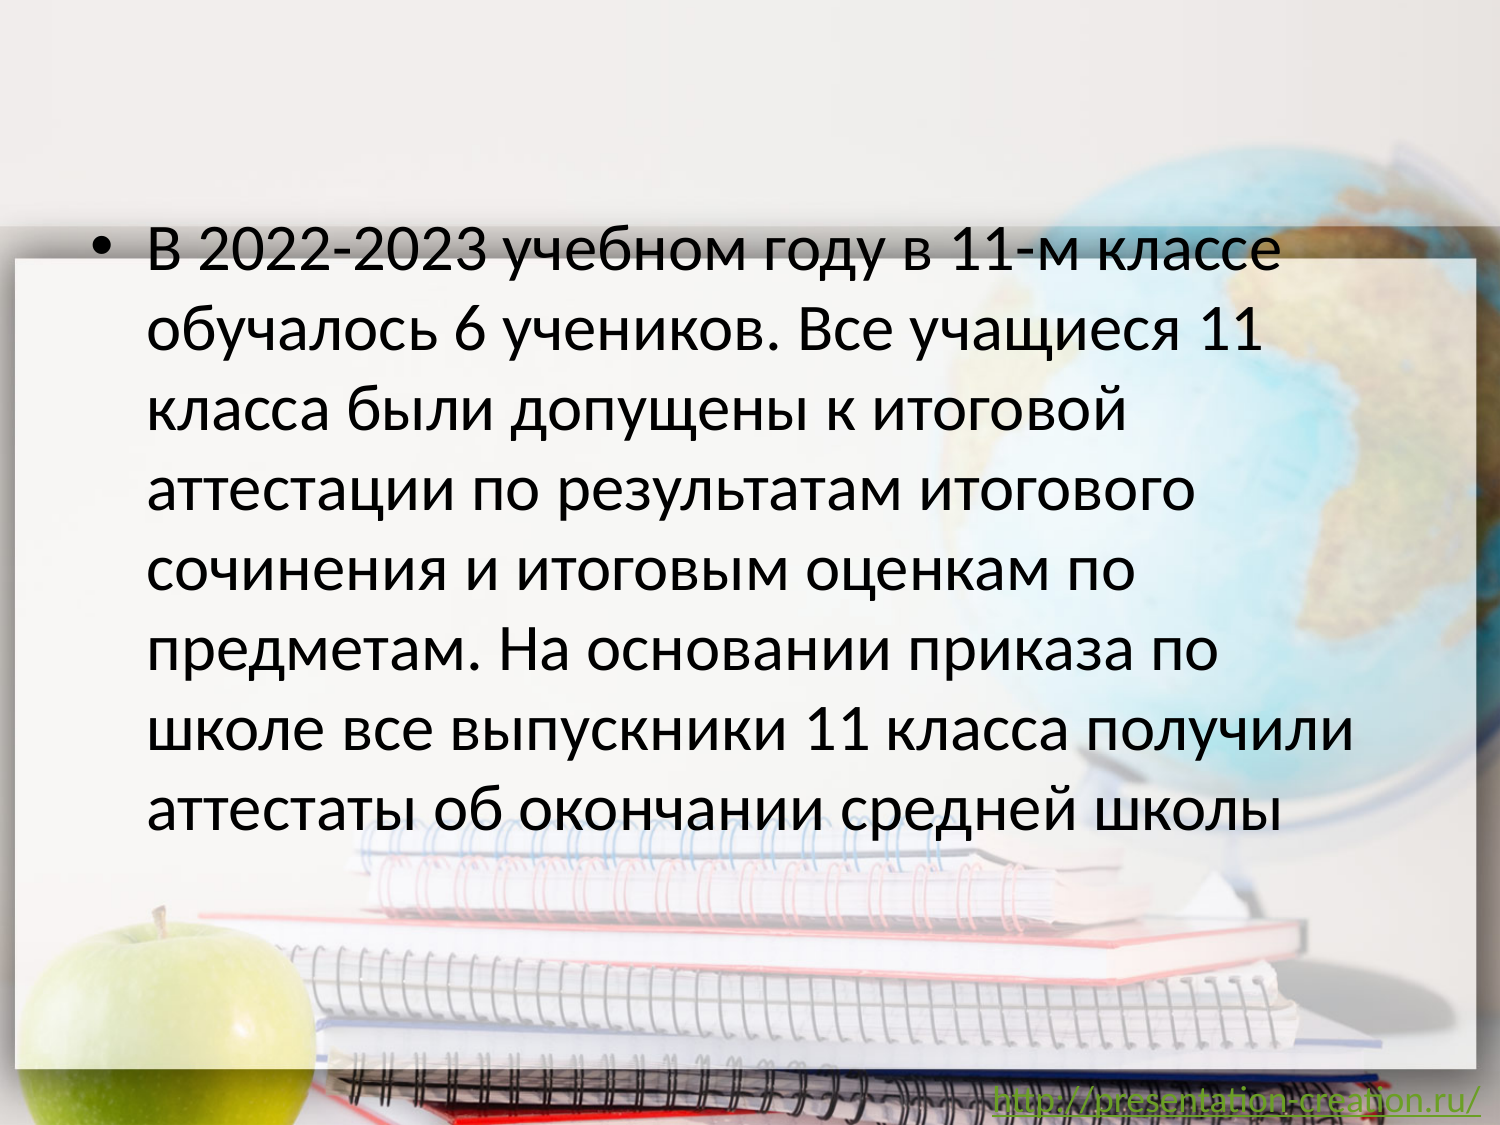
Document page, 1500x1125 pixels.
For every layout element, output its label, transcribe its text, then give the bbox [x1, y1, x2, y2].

picture [0, 0, 1500, 1125]
list В 2022-2023 учебном году в 11-м классе обучалось 6 учеников. Все учащиеся 11 класса были допущены к итоговой аттестации по результатам итогового сочинения и итоговым оценкам по предметам. На основании приказа по школе все выпускники 11 класса получили аттестаты об окончании средней школы [75, 196, 1425, 1047]
